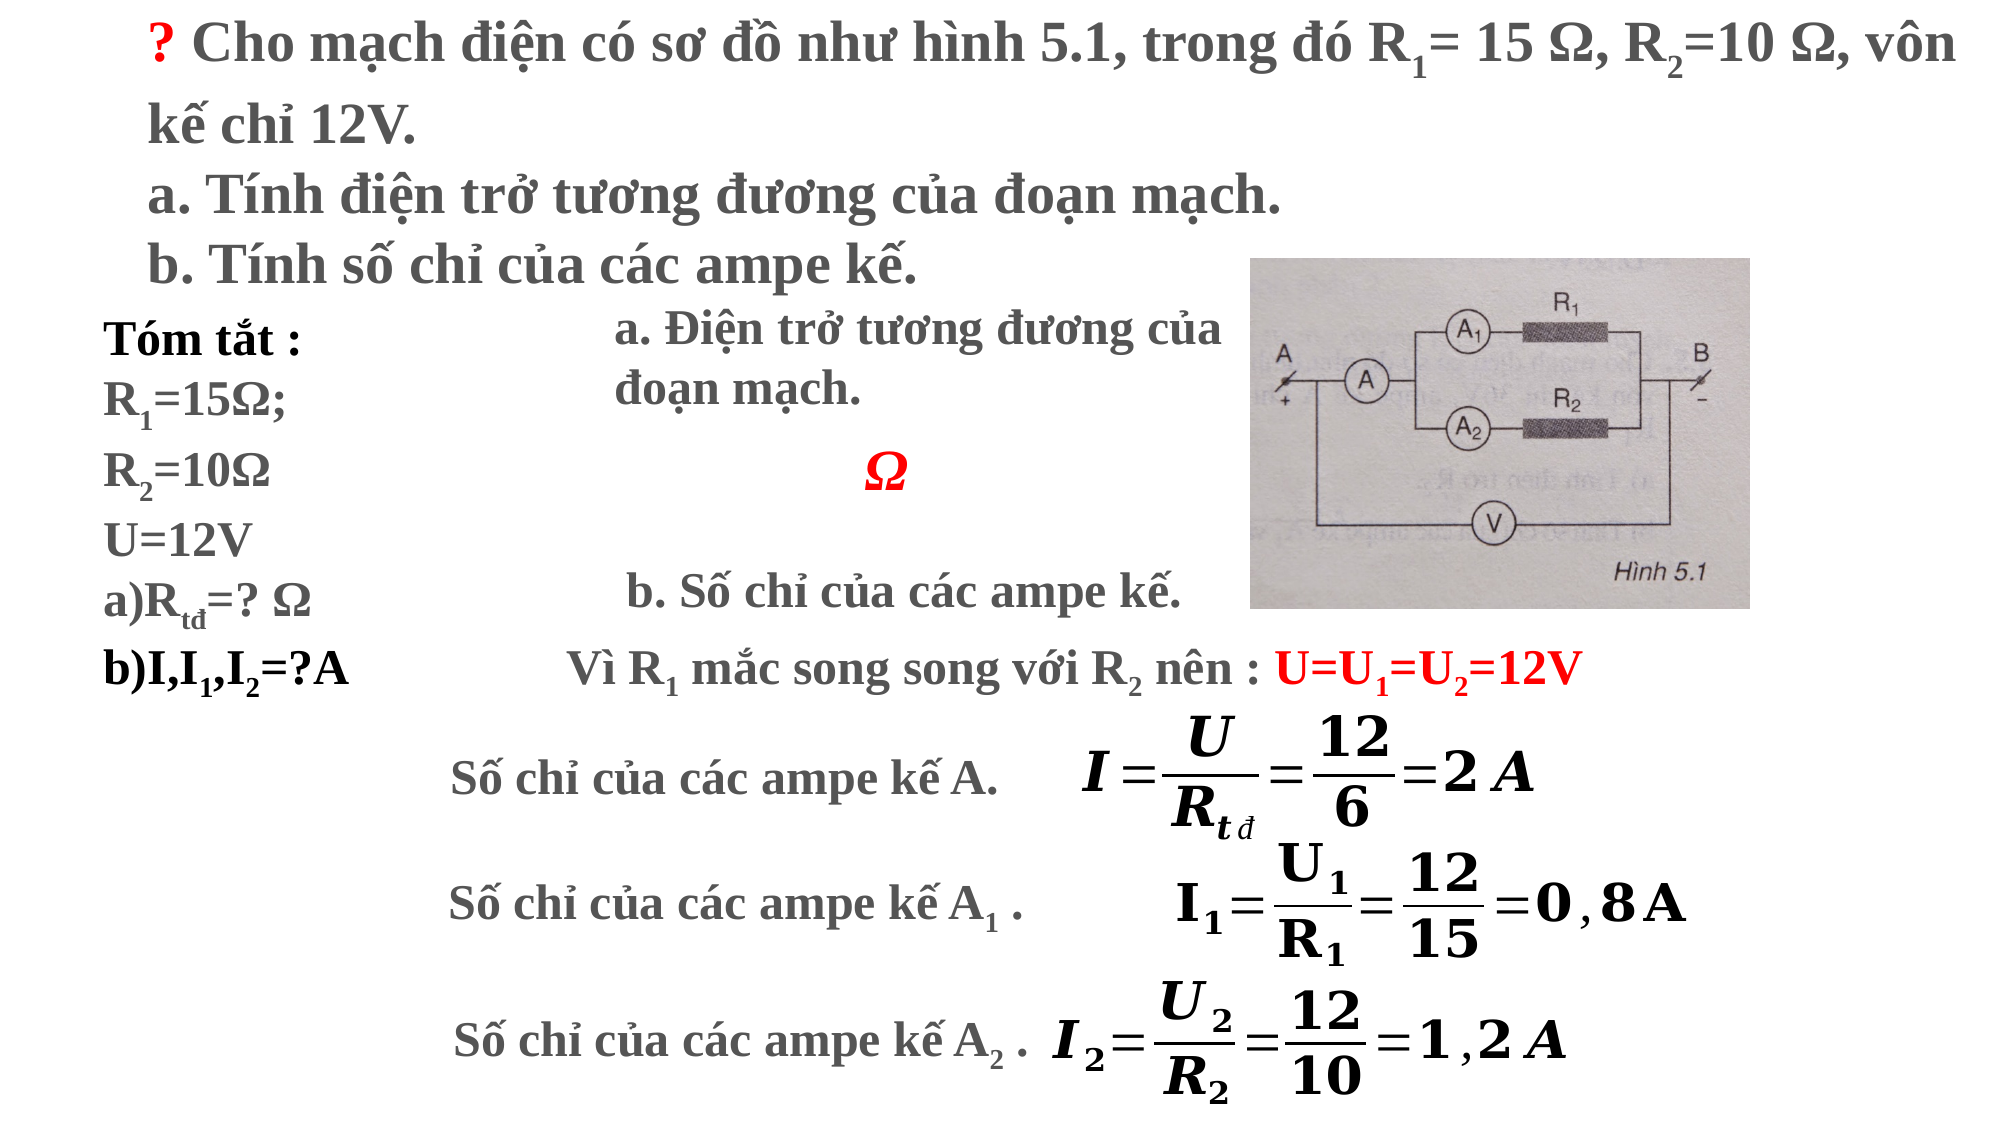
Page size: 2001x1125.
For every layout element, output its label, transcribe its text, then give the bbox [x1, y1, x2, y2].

text_box ? Cho mạch điện có sơ đồ như hình 5.1, trong đó R1= 15 Ω, R2=10 Ω, vôn kế chỉ 12V. a. Tính điện trở tương đương của đoạn mạch. b. Tính số chỉ của các ampe kế. [121, 0, 1983, 303]
text_box Vì R1 mắc song song với R2 nên : U=U1=U2=12V [551, 626, 1599, 710]
text_box a. Điện trở tương đương của đoạn mạch. [600, 287, 1238, 423]
text_box Tóm tắt : R1=15Ω; R2=10Ω U=12V a)Rtđ=? Ω b)I,I1,I2=?A [88, 297, 376, 711]
picture [1249, 258, 1751, 609]
text_box Số chỉ của các ampe kế A1 . [433, 862, 1040, 946]
text_box b. Số chỉ của các ampe kế. [611, 549, 1198, 625]
text_box Số chỉ của các ampe kế A. [435, 736, 1015, 812]
text_box Số chỉ của các ampe kế A2 . [438, 999, 1044, 1083]
